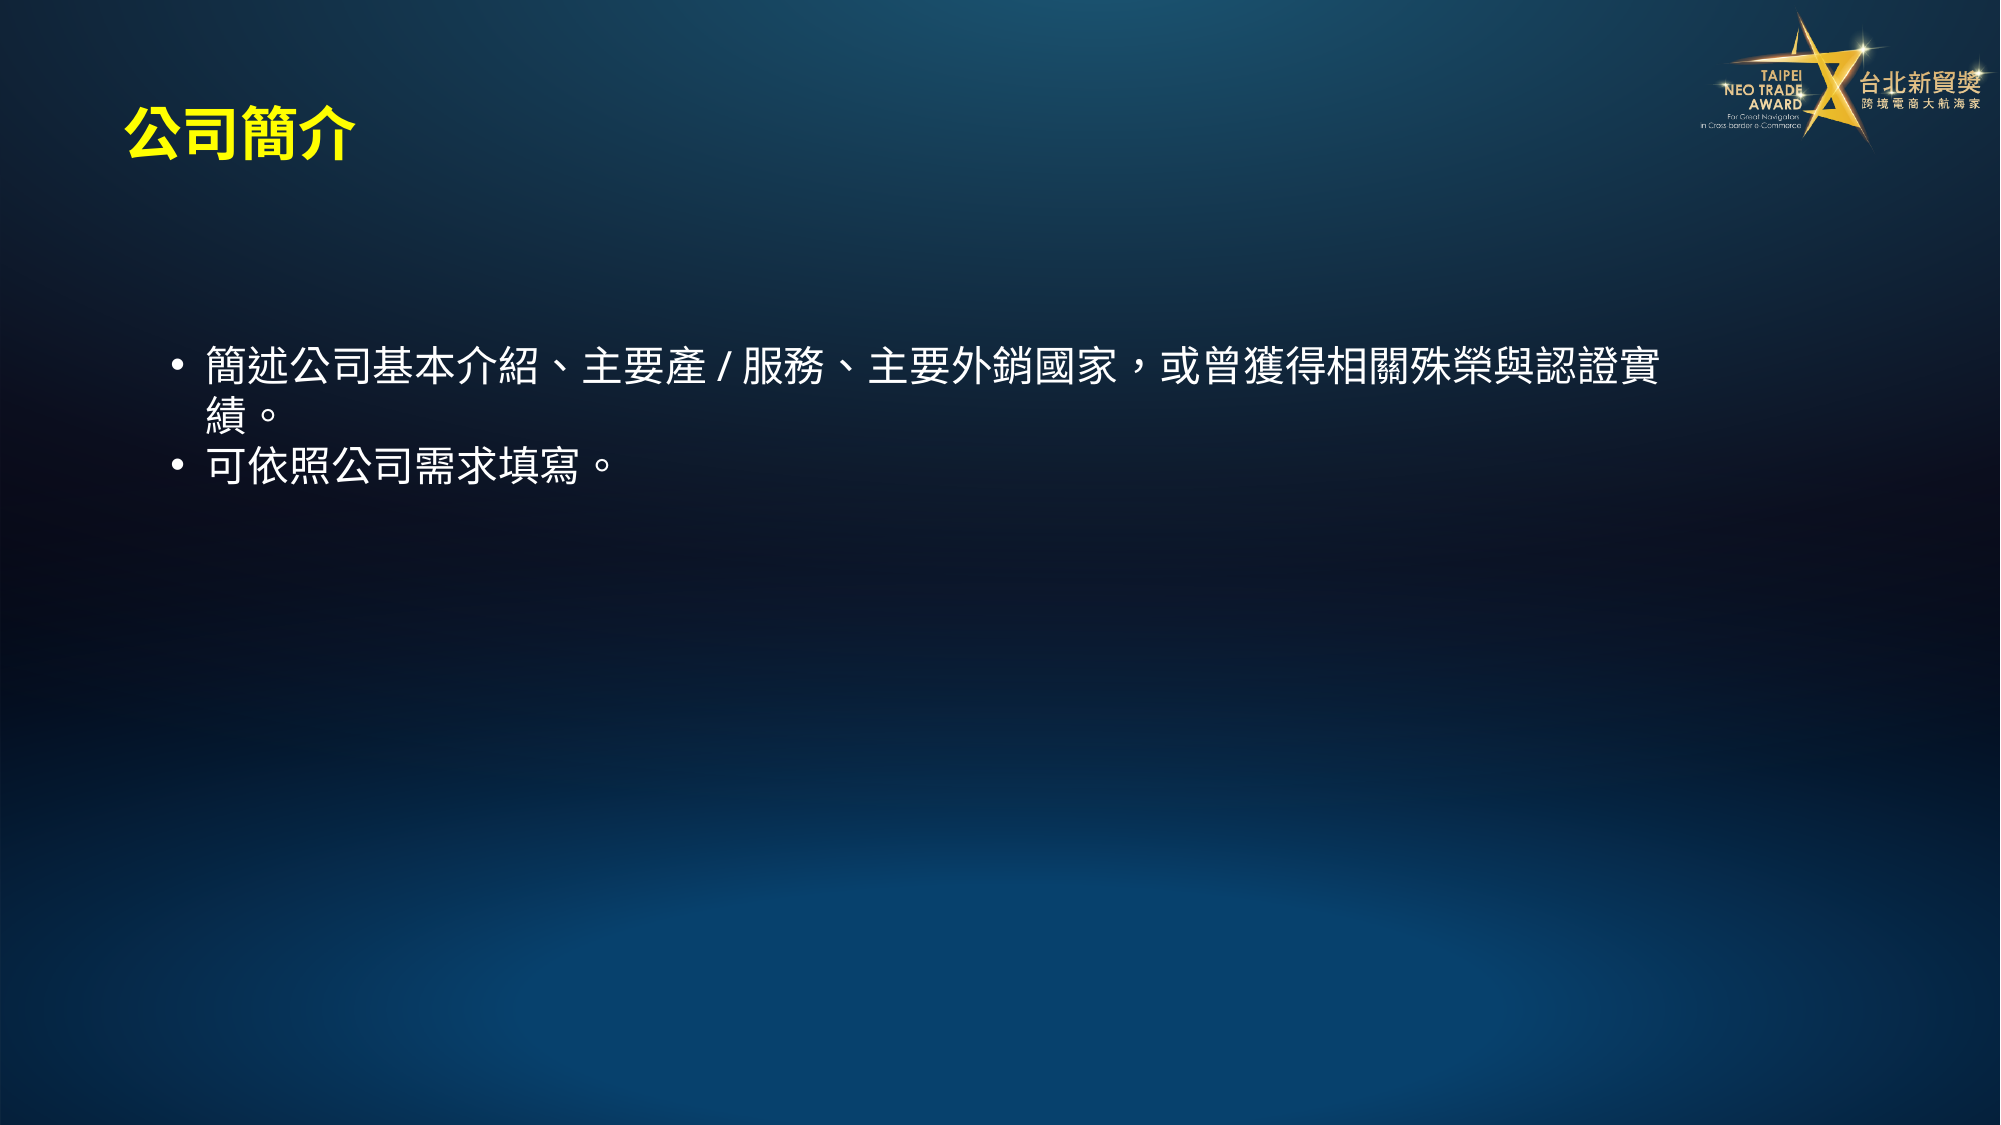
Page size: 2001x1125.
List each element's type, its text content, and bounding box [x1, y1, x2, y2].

text_box 簡述公司基本介紹、主要產/服務、主要外銷國家，或曾獲得相關殊榮與認證實績。 可依照公司需求填寫。 [155, 332, 1688, 498]
title 公司簡介 [108, 97, 1754, 282]
picture [0, 0, 2000, 1125]
